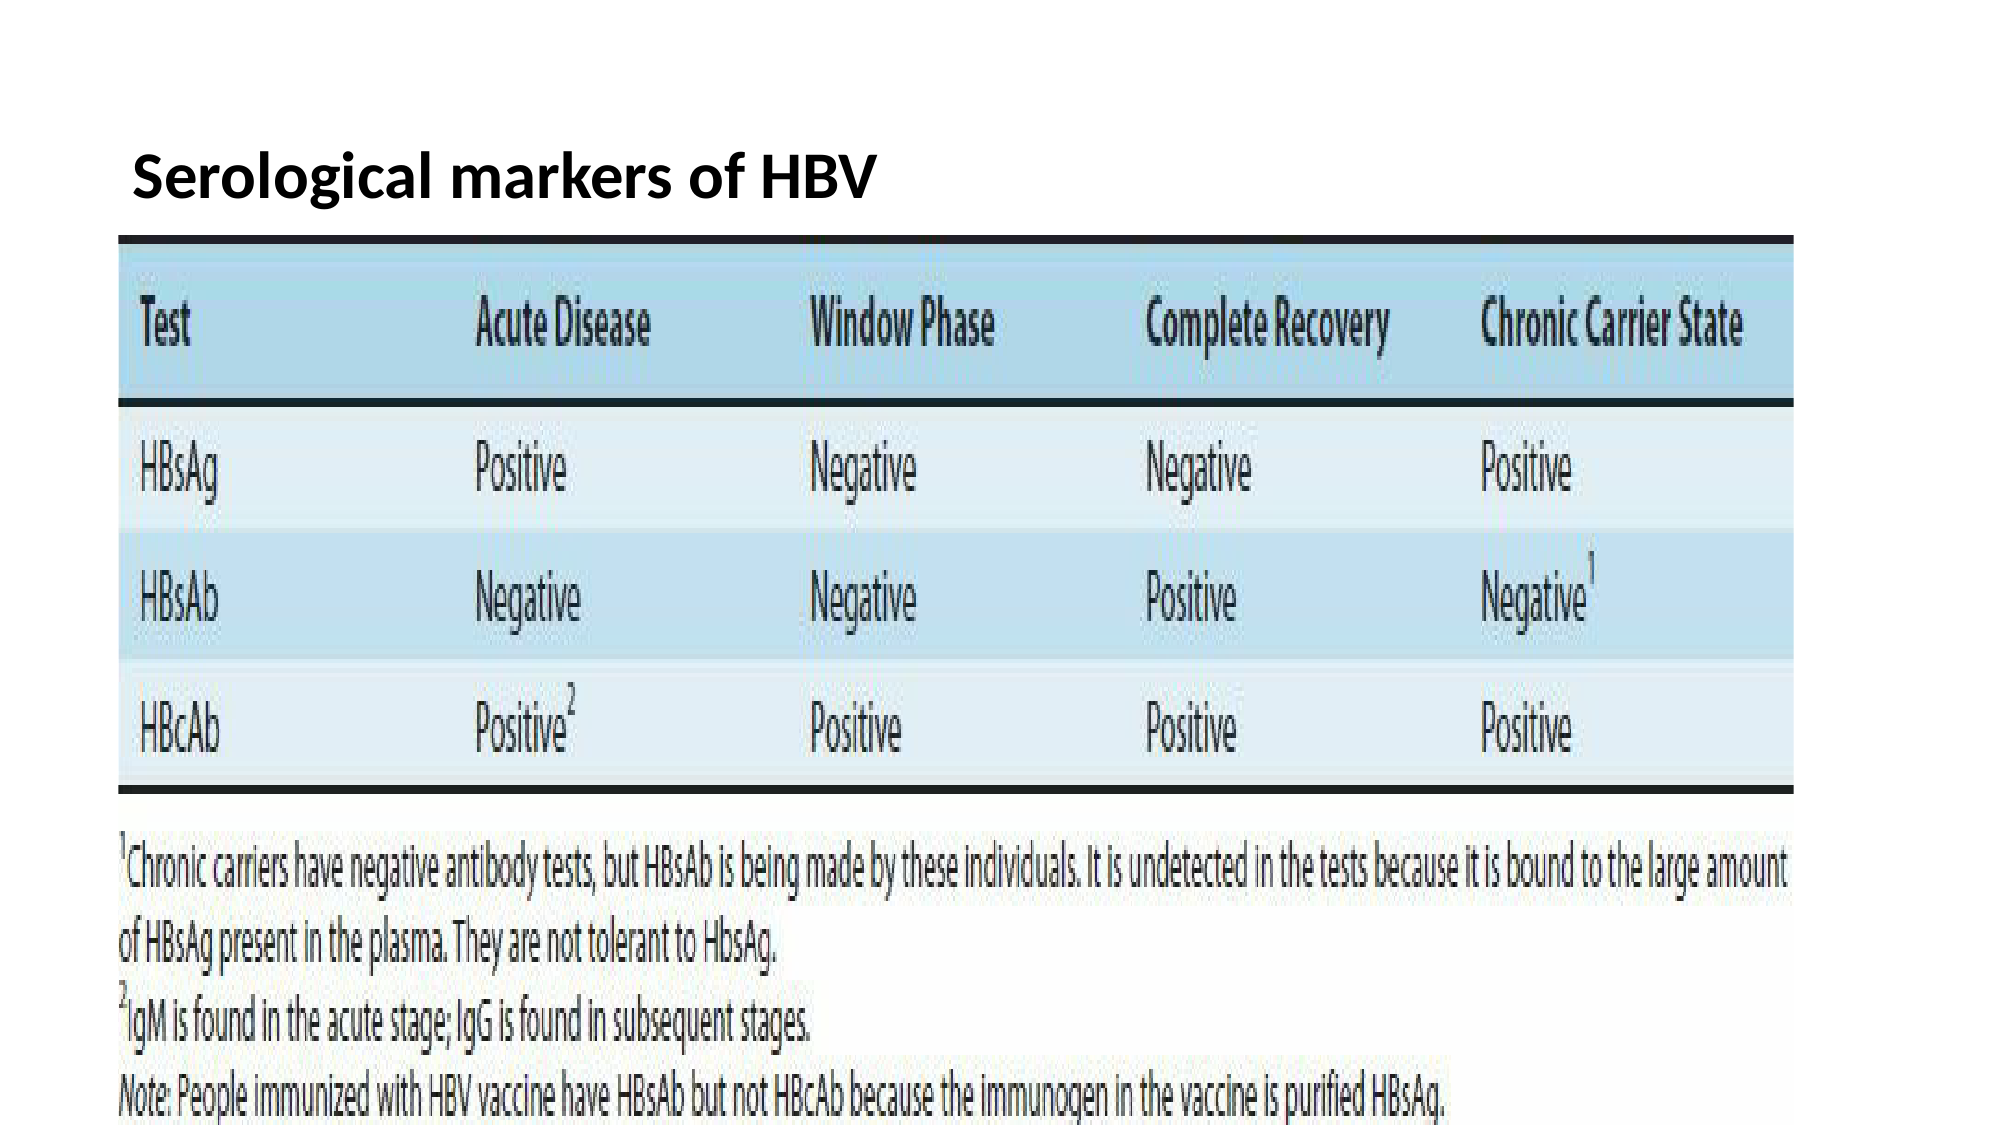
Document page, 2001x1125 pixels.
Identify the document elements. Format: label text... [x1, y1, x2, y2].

text_box Serological markers of HBV [118, 124, 1157, 220]
picture [118, 235, 1794, 1125]
